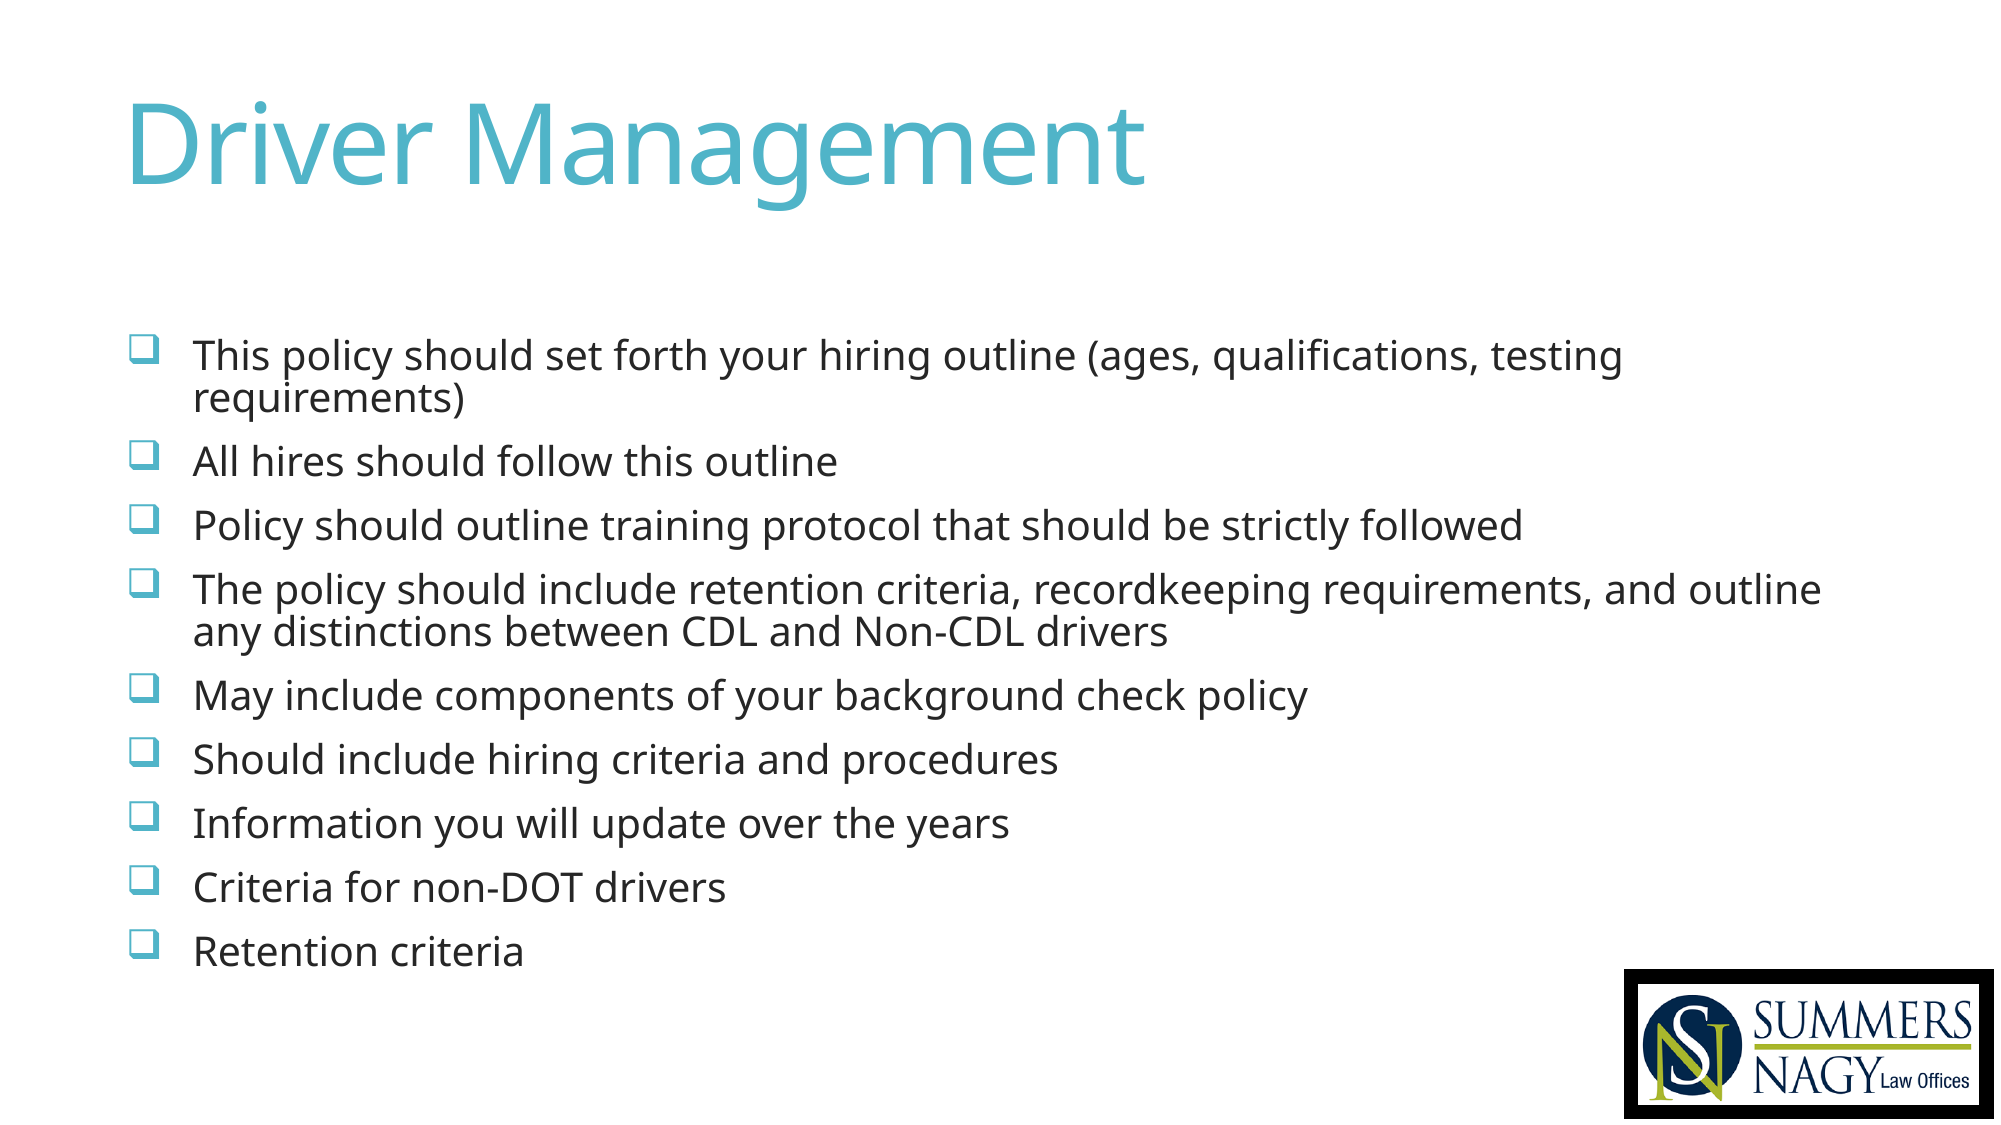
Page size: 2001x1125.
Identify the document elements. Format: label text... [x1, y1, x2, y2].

list This policy should set forth your hiring outline (ages, qualifications, testing requirements) All hires should follow this outline Policy should outline training protocol that should be strictly followed The policy should include retention criteria, recordkeeping requirements, and outline any distinctions between CDL and Non-CDL drivers May include components of your background check policy Should include hiring criteria and procedures Information you will update over the years Criteria for non-DOT drivers Retention criteria [111, 329, 1900, 985]
title Driver Management [107, 81, 1875, 354]
picture [1637, 983, 1980, 1105]
